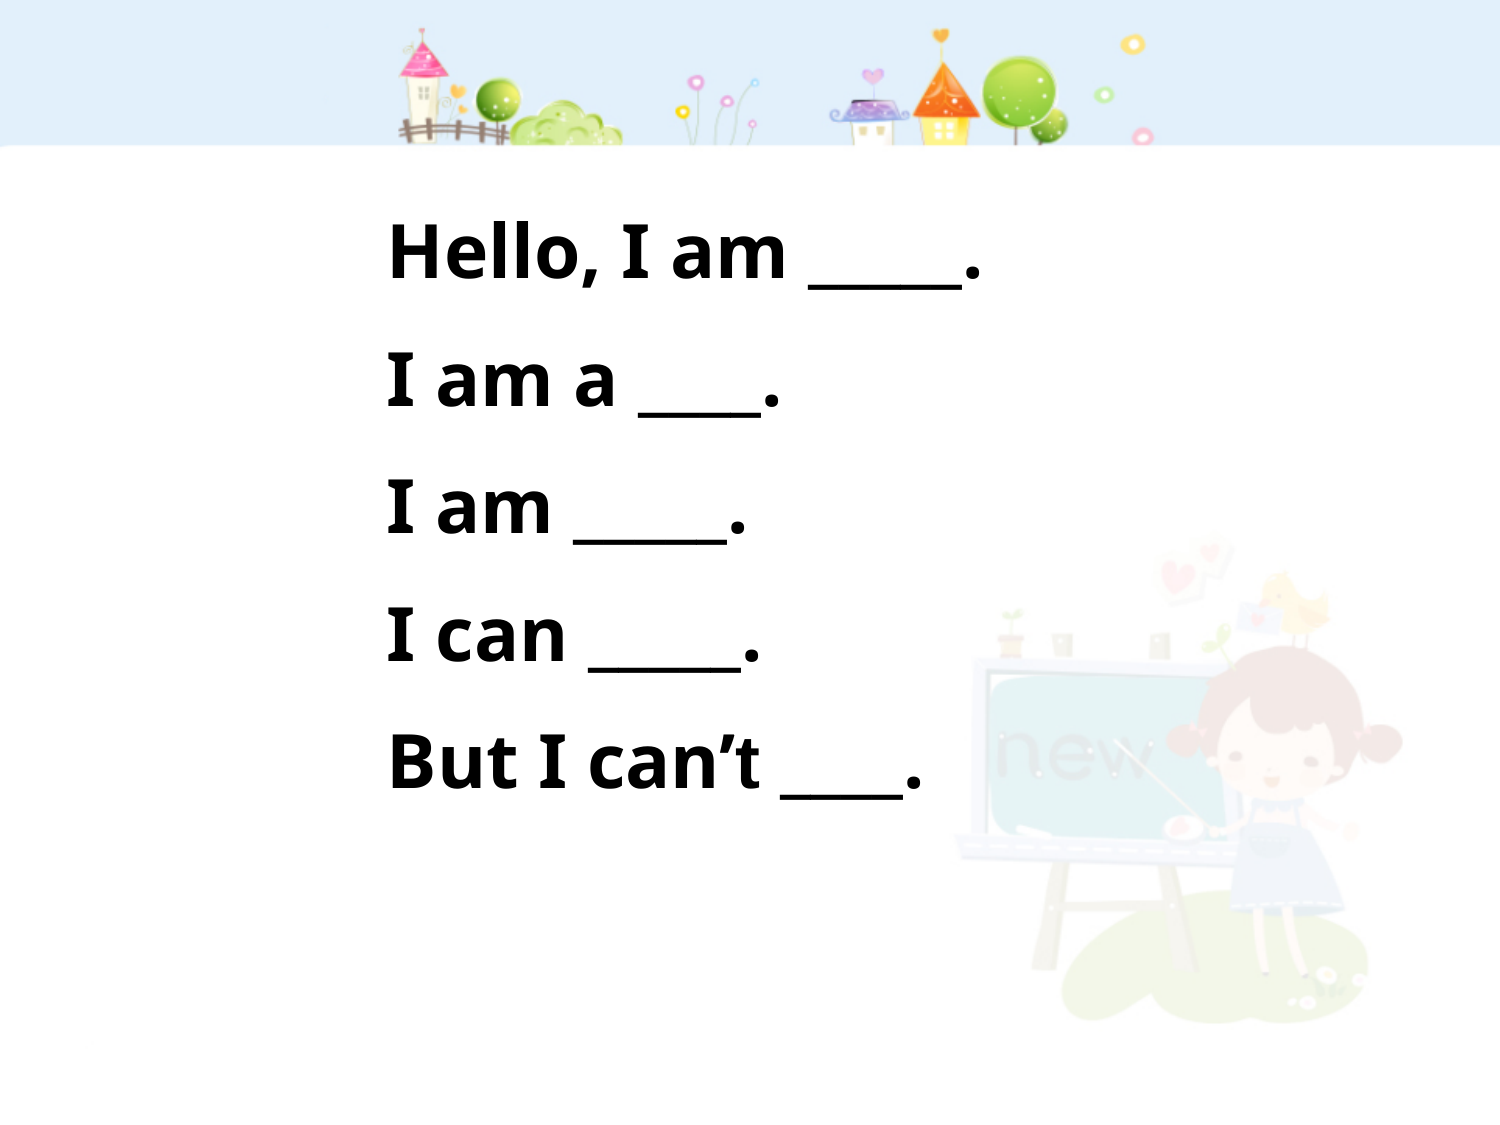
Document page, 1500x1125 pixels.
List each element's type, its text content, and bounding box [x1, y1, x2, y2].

picture [0, 0, 1500, 1125]
text_box Hello, I am _____. I am a ____. I am _____. I can _____. But I can’t ____. [372, 196, 1306, 812]
